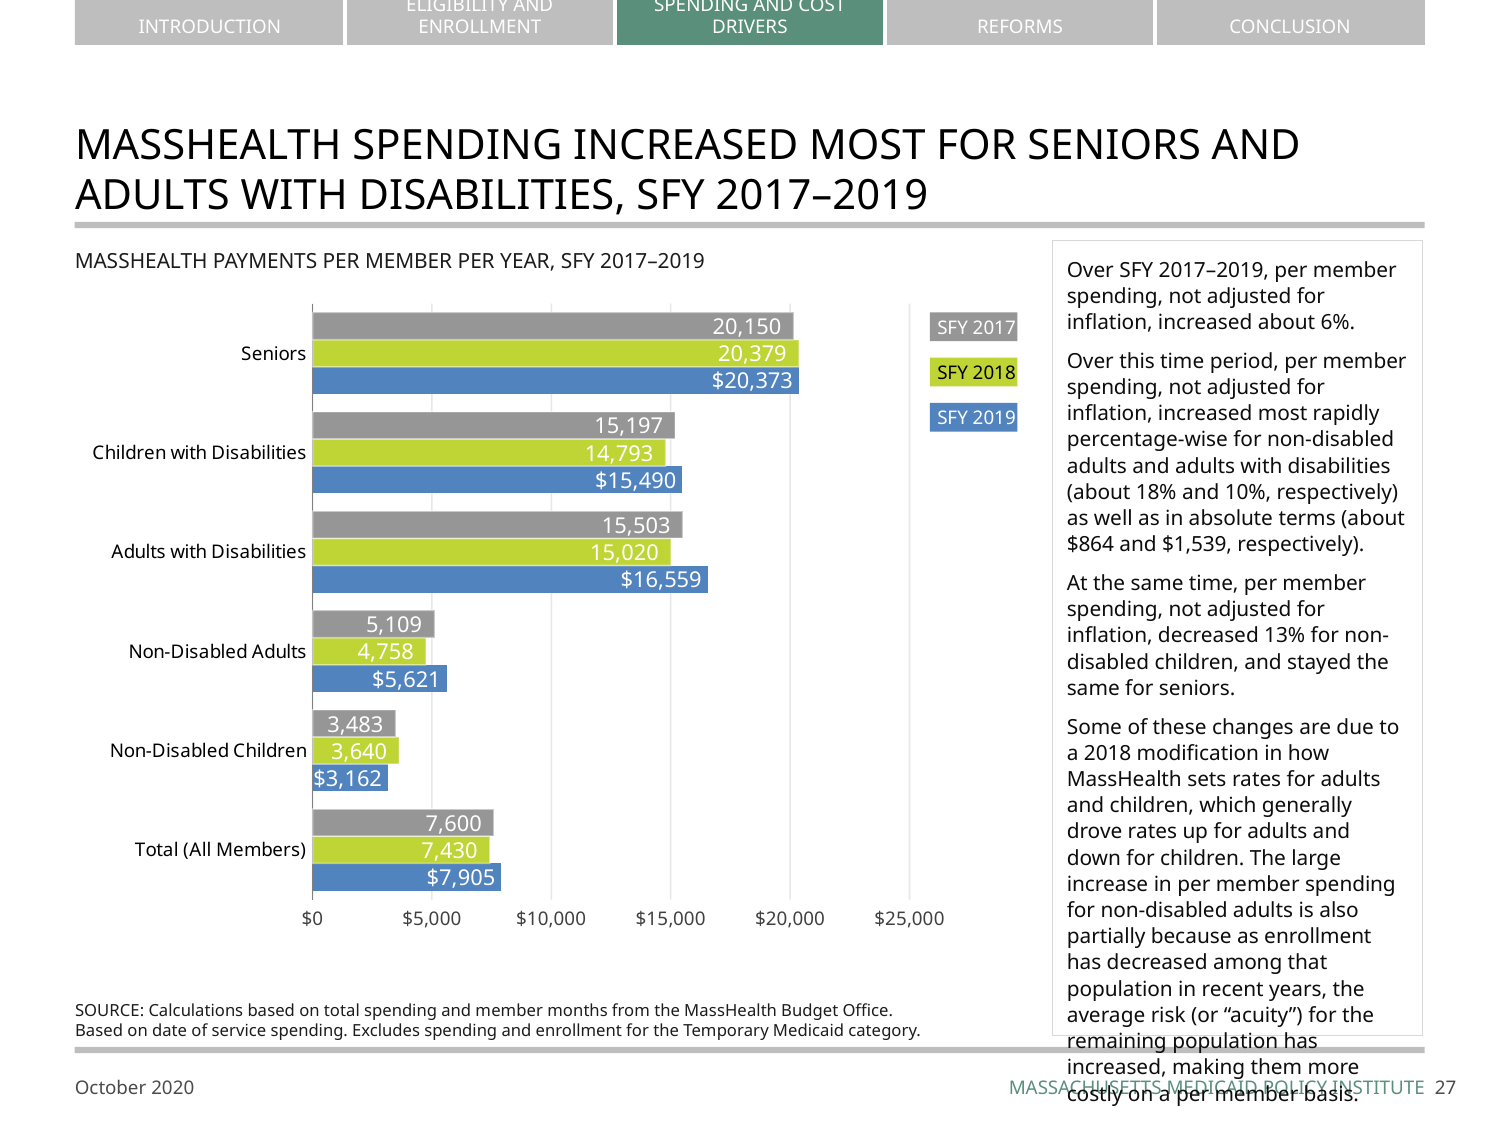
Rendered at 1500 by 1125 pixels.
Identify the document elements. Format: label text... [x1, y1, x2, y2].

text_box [929, 312, 1018, 432]
slide_number 26 [1434, 1075, 1500, 1125]
title MASSHEALTH SPENDING INCREASED MOST FOR SENIORS AND ADULTS WITH DISABILITIES, SFY 2017–2019 [74, 89, 1426, 226]
text_box source: Calculations based on total spending and member months from the MassHealth Budget Office. Based on date of service spending. Excludes spending and enrollment for the Temporary Medicaid category. [75, 992, 1036, 1048]
text_box MASSHEALTH PAYMENTS PER MEMBER PER YEAR, SFY 2017–2019 [74, 239, 906, 280]
text_box Over SFY 2017–2019, per member spending, not adjusted for inflation, increased about 6%. Over this time period, per member spending, not adjusted for inflation, increased most rapidly percentage-wise for non-disabled adults and adults with disabilities (about 18% and 10%, respectively) as well as in absolute terms (about $864 and $1,539, respectively). At the same time, per member spending, not adjusted for inflation, decreased 13% for non-disabled children, and stayed the same for seniors. Some of these changes are due to a 2018 modification in how MassHealth sets rates for adults and children, which generally drove rates up for adults and down for children. The large increase in per member spending for non-disabled adults is also partially because as enrollment has decreased among that population in recent years, the average risk (or “acuity”) for the remaining population has increased, making them more costly on a per member basis. [1052, 239, 1423, 1035]
chart [74, 290, 963, 946]
